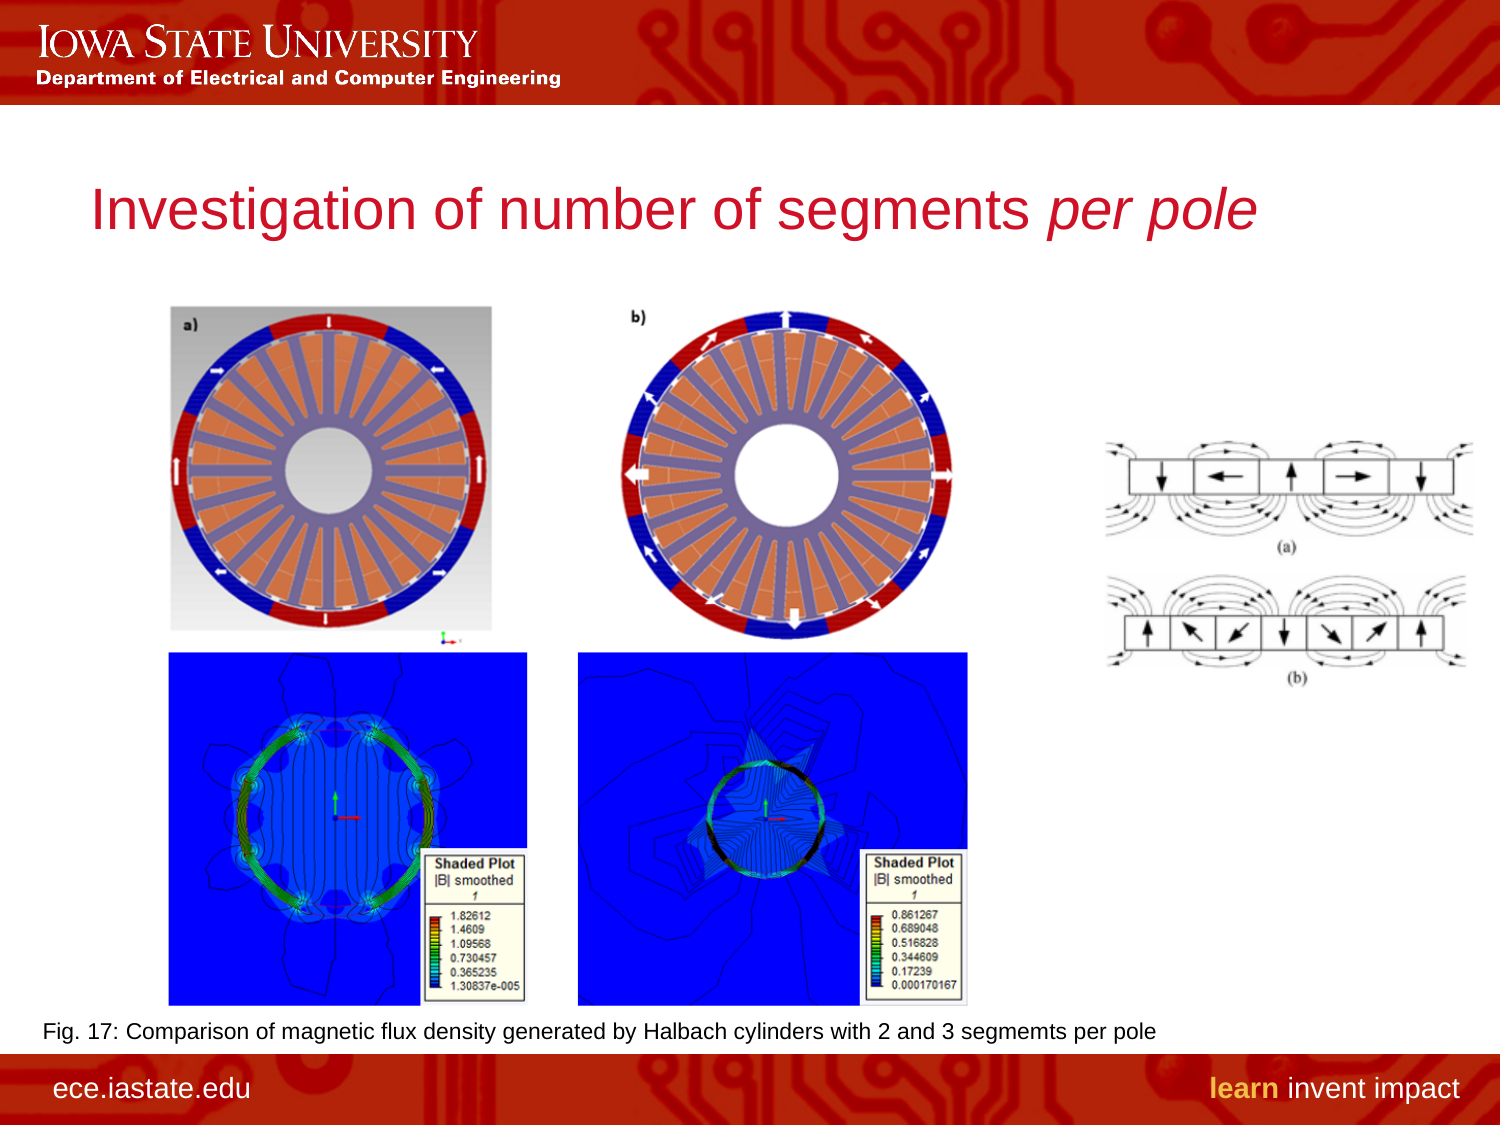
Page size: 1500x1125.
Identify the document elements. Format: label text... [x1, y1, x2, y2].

picture [0, 1054, 1500, 1125]
picture [0, 0, 1500, 105]
text_box Fig. 17: Comparison of magnetic flux density generated by Halbach cylinders with 2 and 3 segmemts per pole [27, 1009, 1179, 1052]
title Investigation of number of segments per pole [74, 112, 1426, 301]
picture [1082, 424, 1500, 701]
picture [149, 293, 980, 1015]
